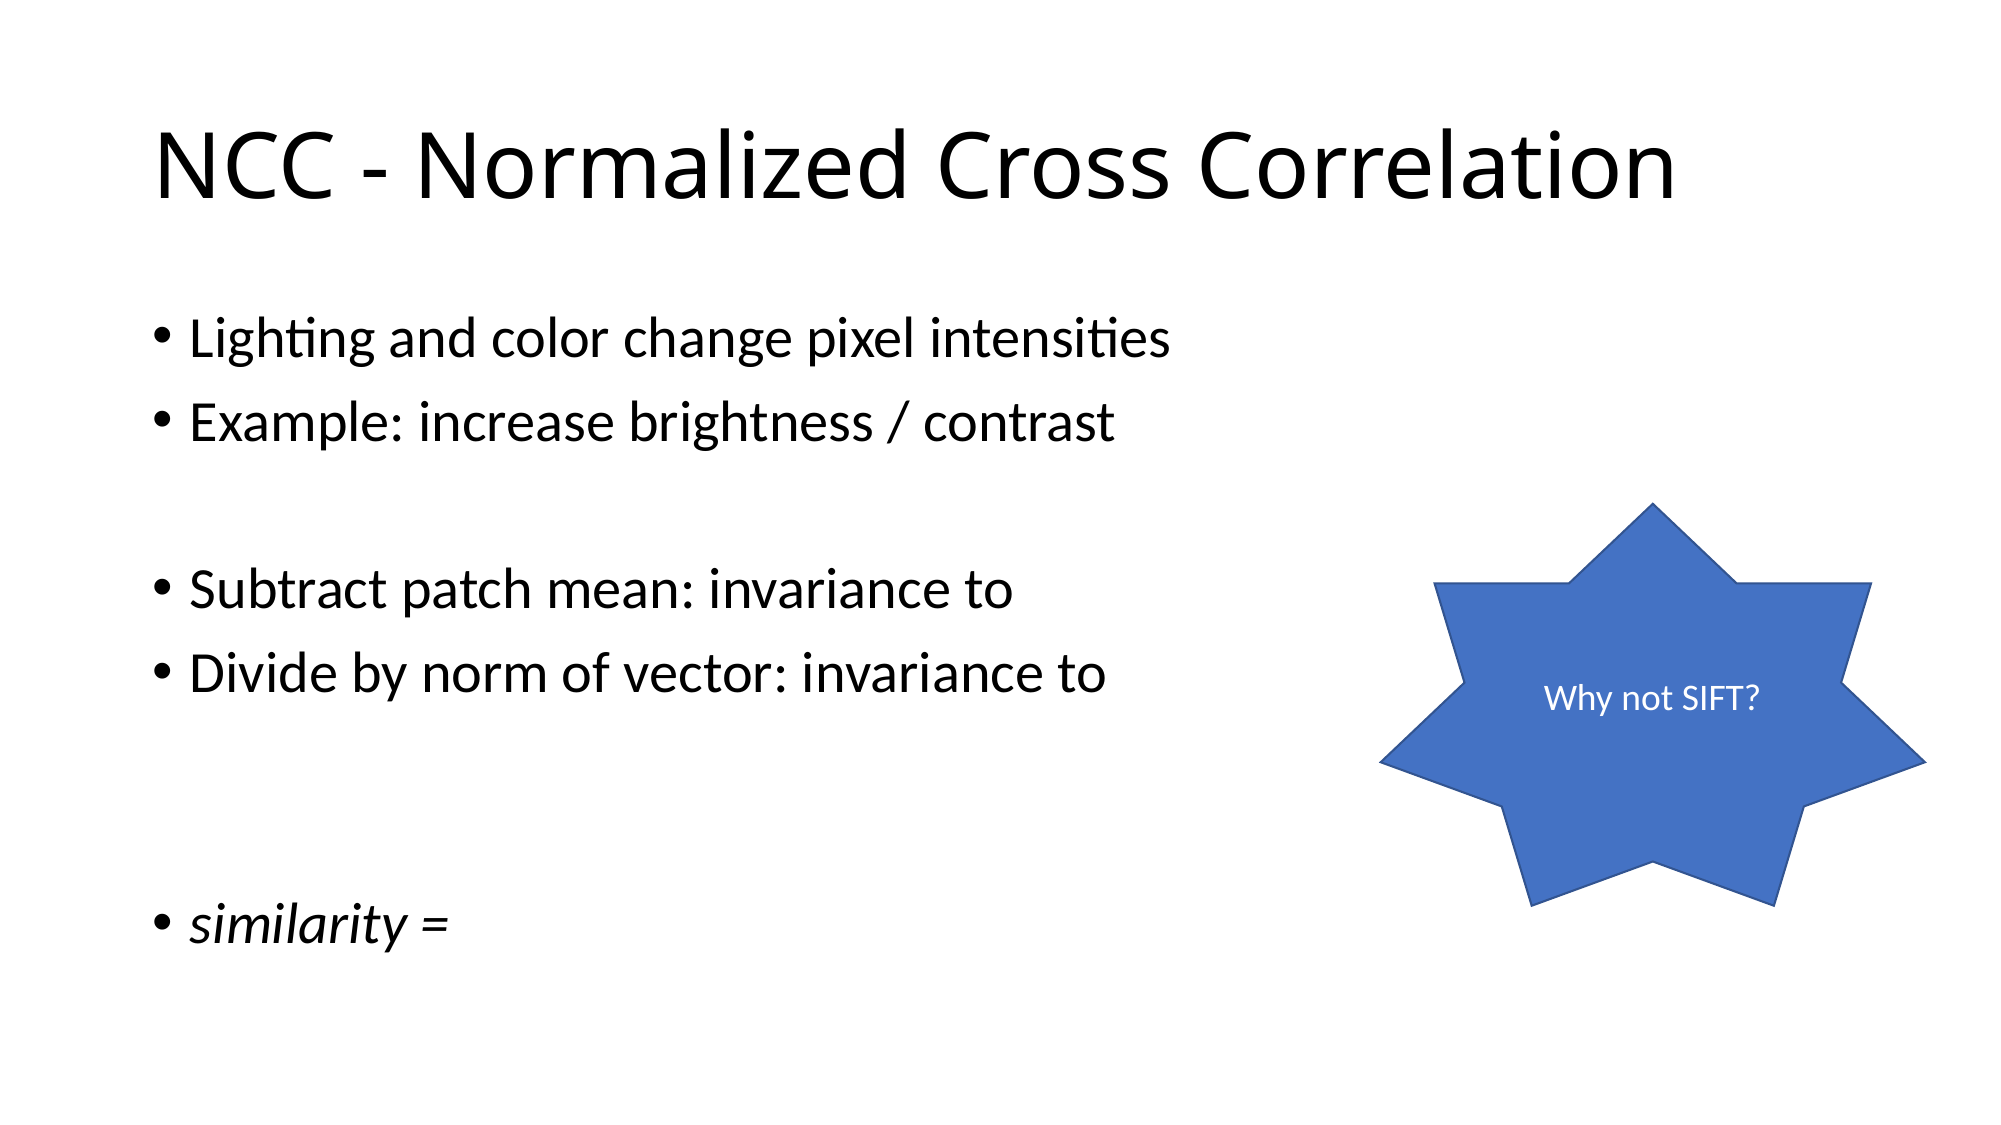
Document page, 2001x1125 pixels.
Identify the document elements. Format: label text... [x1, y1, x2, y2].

title NCC - Normalized Cross Correlation [137, 59, 1863, 278]
text_box Why not SIFT? [1378, 502, 1927, 908]
